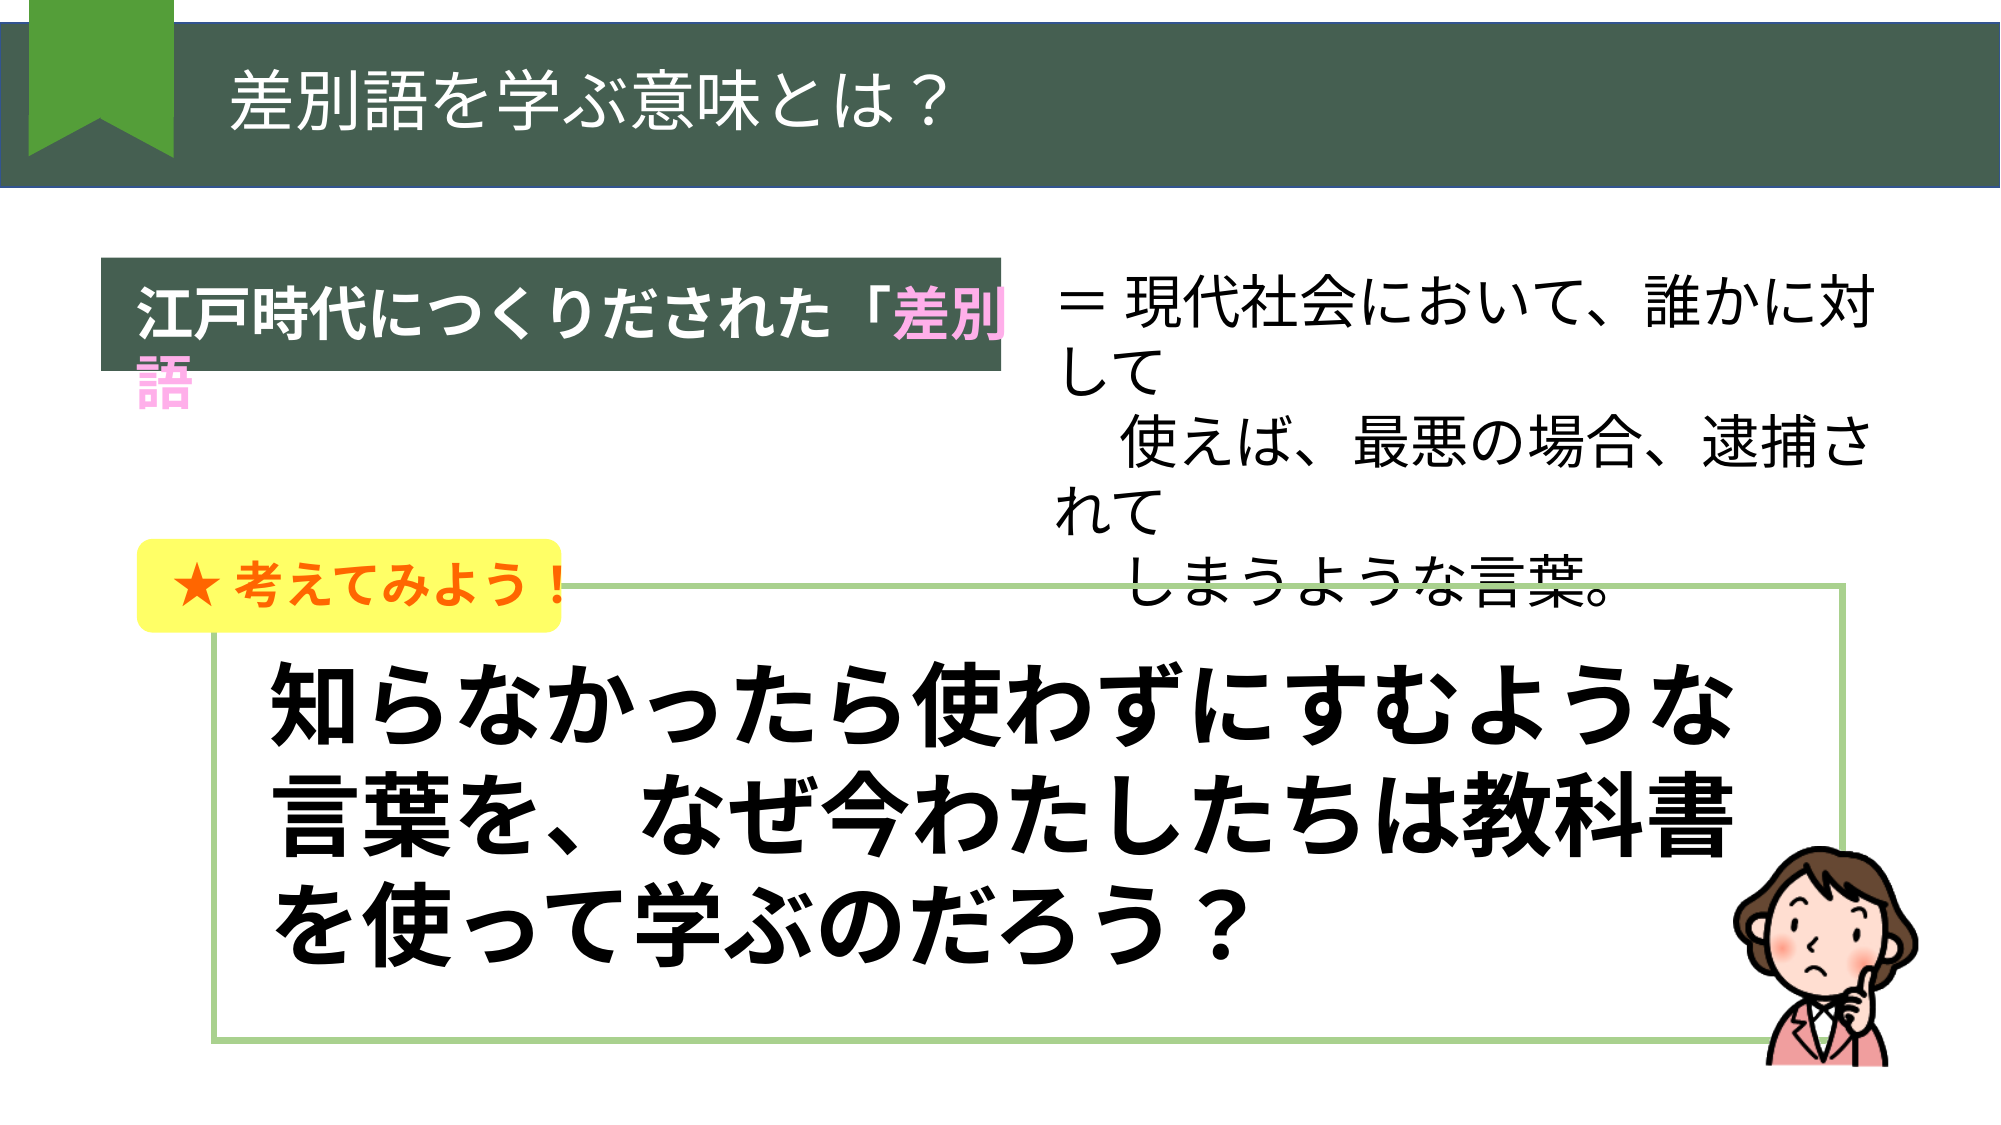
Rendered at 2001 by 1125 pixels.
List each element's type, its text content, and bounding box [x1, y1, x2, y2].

text_box [0, 22, 2000, 188]
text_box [101, 257, 1045, 371]
text_box ＝ 現代社会において、誰かに対して 使えば、最悪の場合、逮捕されて しまうような言葉。 [1038, 257, 1920, 538]
text_box 差別語を学ぶ意味とは？ [214, 51, 1846, 147]
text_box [29, 0, 173, 157]
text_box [136, 538, 1920, 1071]
